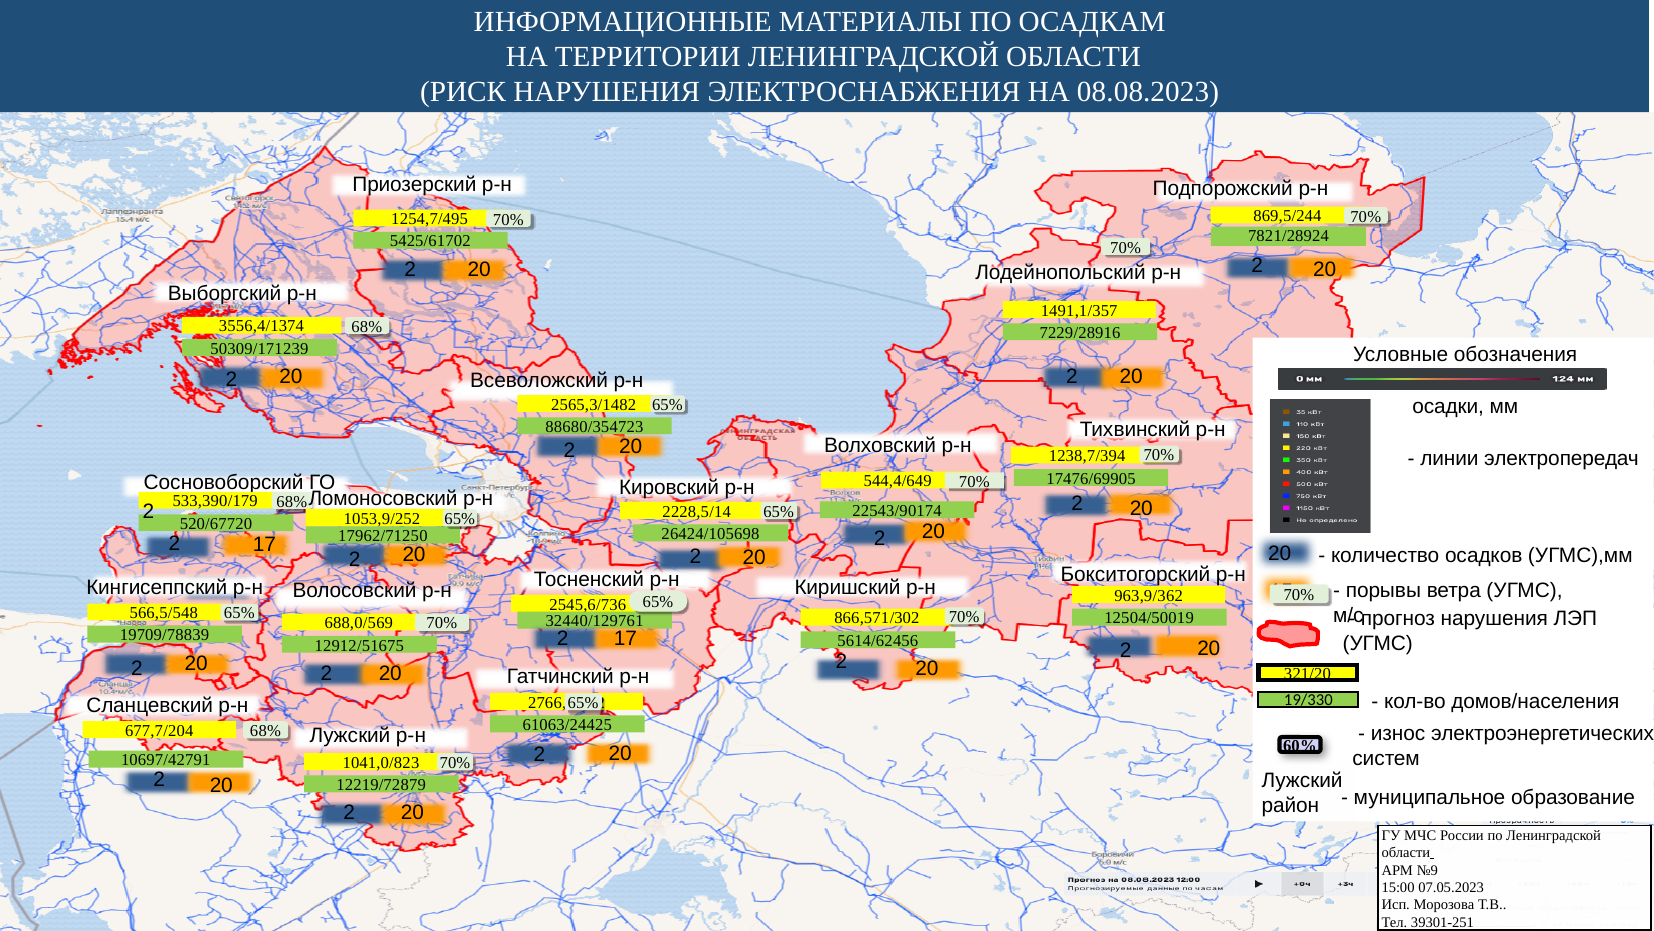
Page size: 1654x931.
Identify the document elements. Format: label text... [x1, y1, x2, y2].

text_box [1246, 330, 1654, 825]
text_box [117, 765, 177, 798]
picture [0, 111, 1654, 931]
text_box ИНФОРМАЦИОННЫЕ МАТЕРИАЛЫ ПО ОСАДКАМ НА ТЕРРИТОРИИ ЛЕНИНГРАДСКОЙ ОБЛАСТИ (РИСК НАРУШЕНИЯ ЭЛЕКТРОСНАБЖЕНИЯ НА 08.08.2023) [0, 0, 1649, 109]
